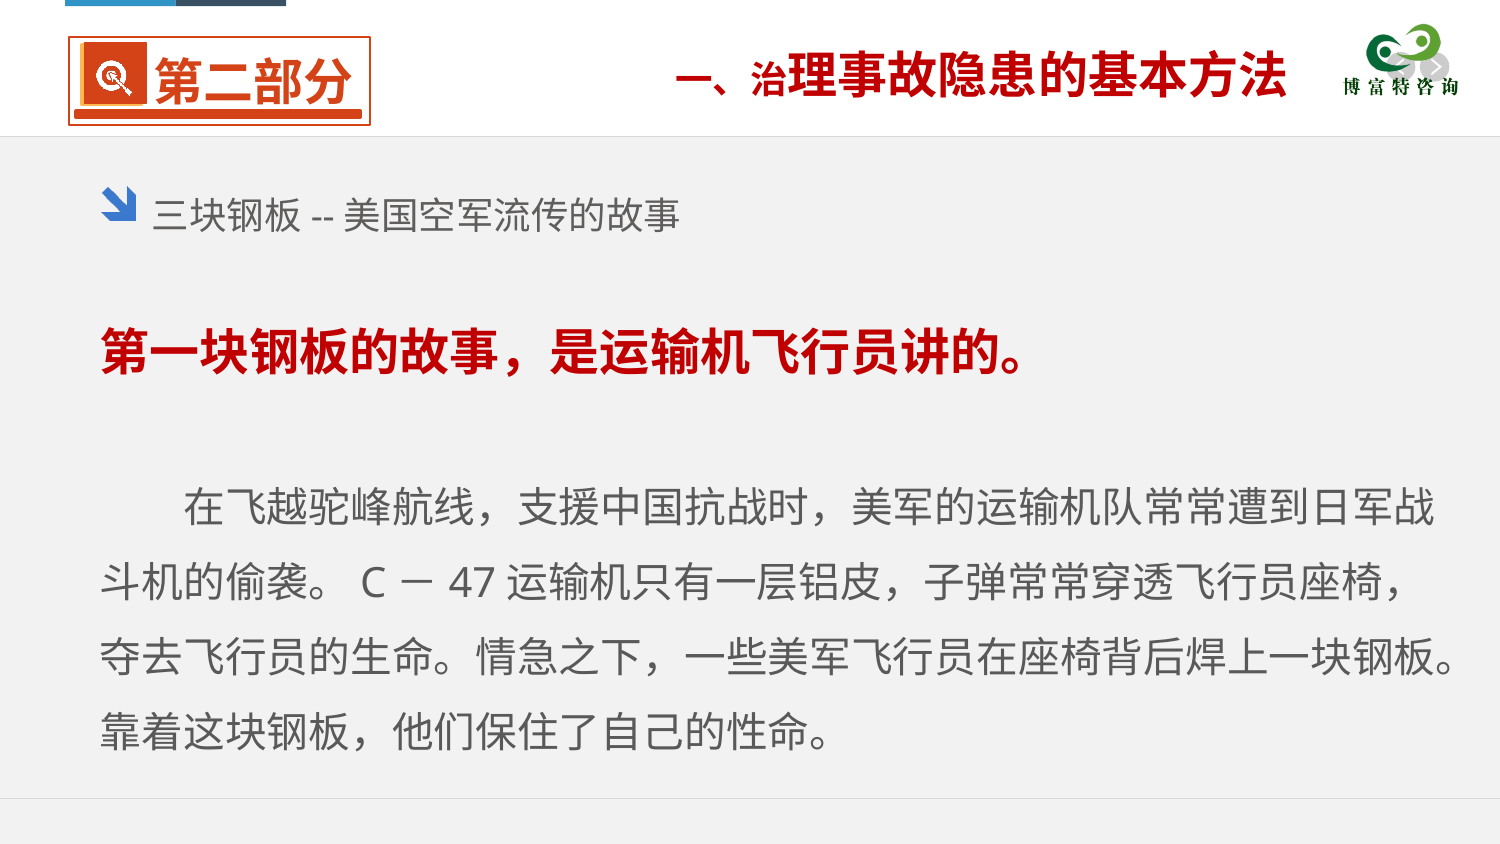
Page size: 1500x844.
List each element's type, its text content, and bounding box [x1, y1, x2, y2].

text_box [68, 36, 371, 125]
text_box 第一块钢板的故事，是运输机飞行员讲的。 在飞越驼峰航线，支援中国抗战时，美军的运输机队常常遭到日军战斗机的偷袭。C－47运输机只有一层铝皮，子弹常常穿透飞行员座椅，夺去飞行员的生命。情急之下，一些美军飞行员在座椅背后焊上一块钢板。靠着这块钢板，他们保住了自己的性命。 [85, 283, 1467, 763]
picture [1328, 22, 1477, 98]
text_box 一、治理事故隐患的基本方法 [509, 18, 1437, 112]
picture [101, 185, 136, 221]
text_box 三块钢板--美国空军流传的故事 [137, 170, 833, 244]
